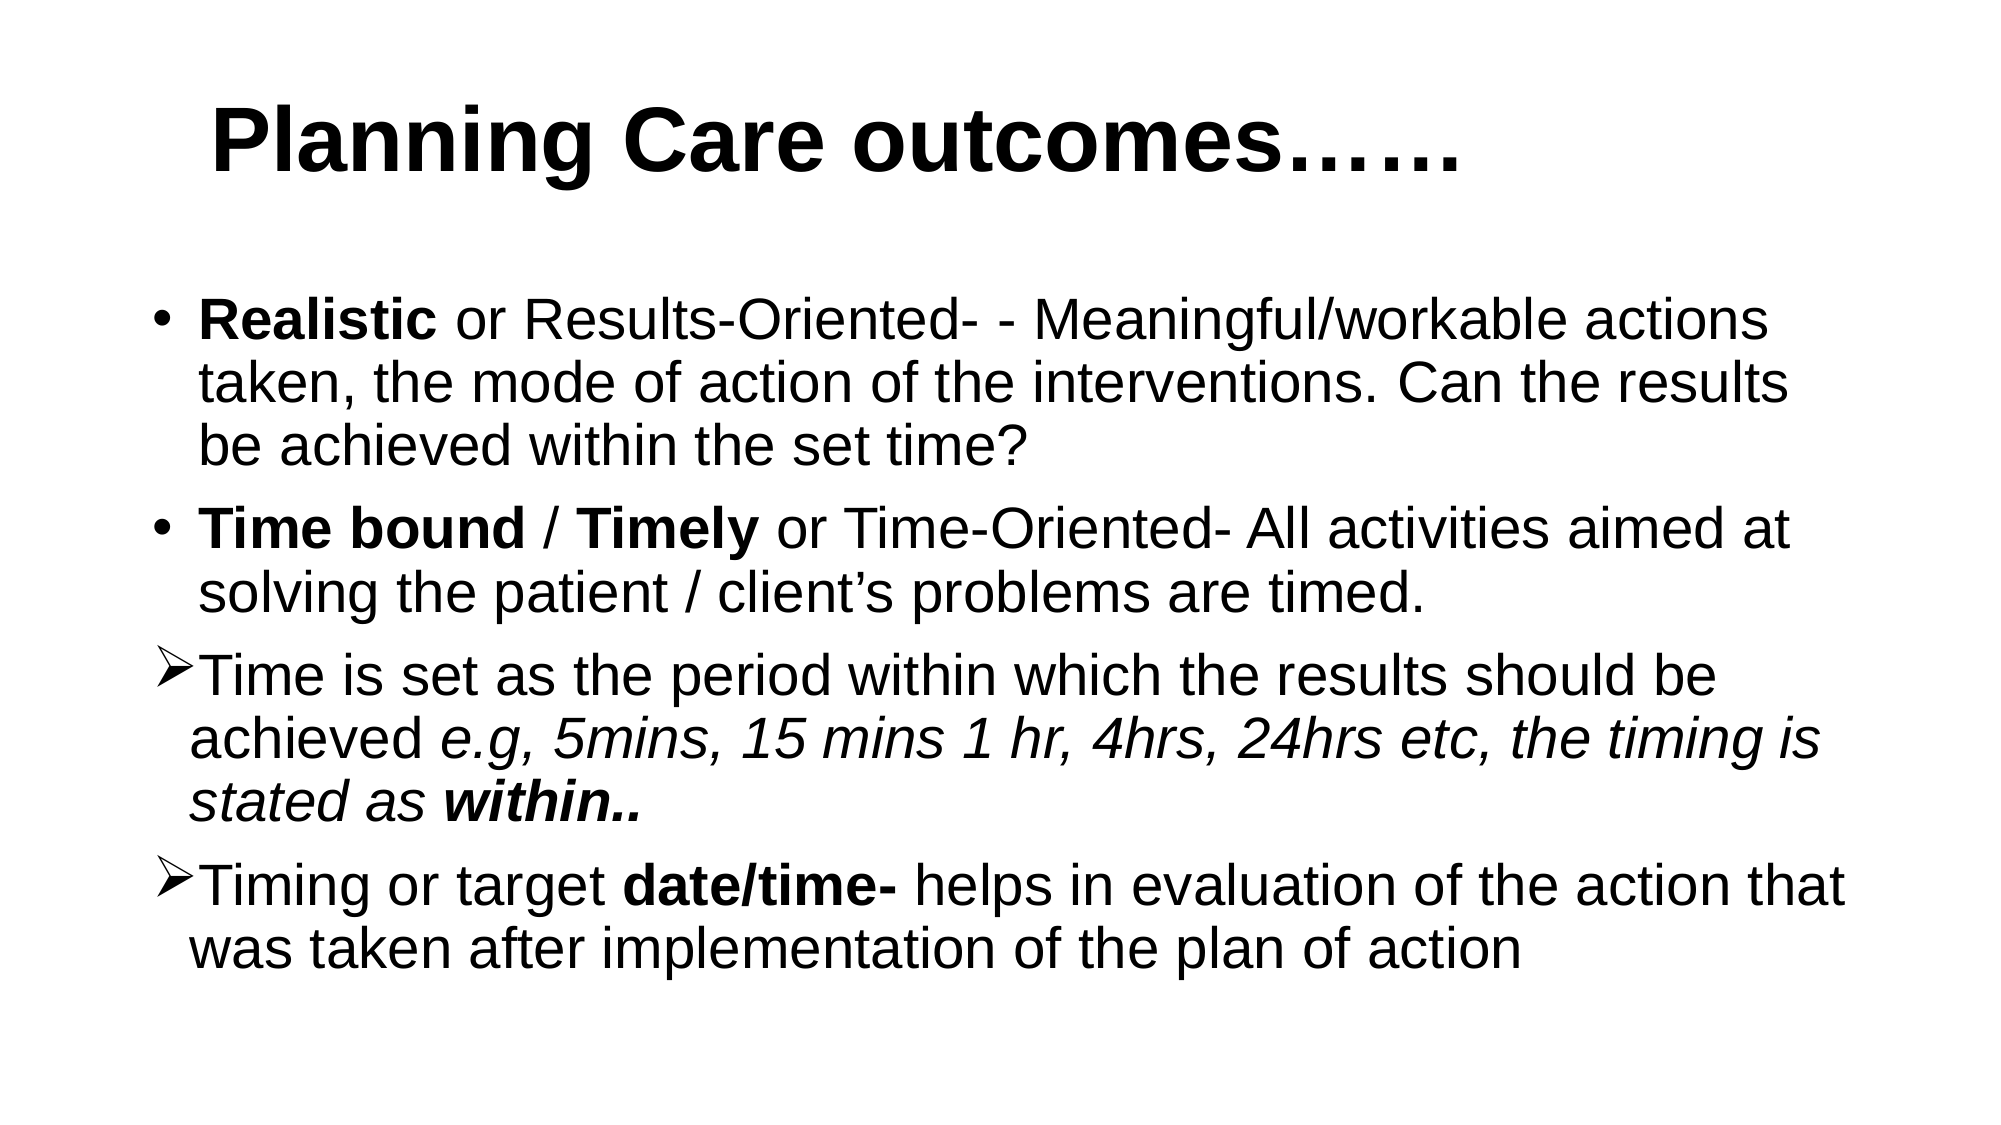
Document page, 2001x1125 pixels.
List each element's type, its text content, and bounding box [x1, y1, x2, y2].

title Planning Care outcomes…… [195, 51, 1774, 233]
list Realistic or Results-Oriented- - Meaningful/workable actions taken, the mode of action of the interventions. Can the results be achieved within the set time? Time bound / Timely or Time-Oriented- All activities aimed at solving the patient / client’s problems are timed. Time is set as the period within which the results should be achieved e.g, 5mins, 15 mins 1 hr, 4hrs, 24hrs etc, the timing is stated as within.. Timing or target date/time- helps in evaluation of the action that was taken after implementation of the plan of action [137, 281, 1863, 1014]
